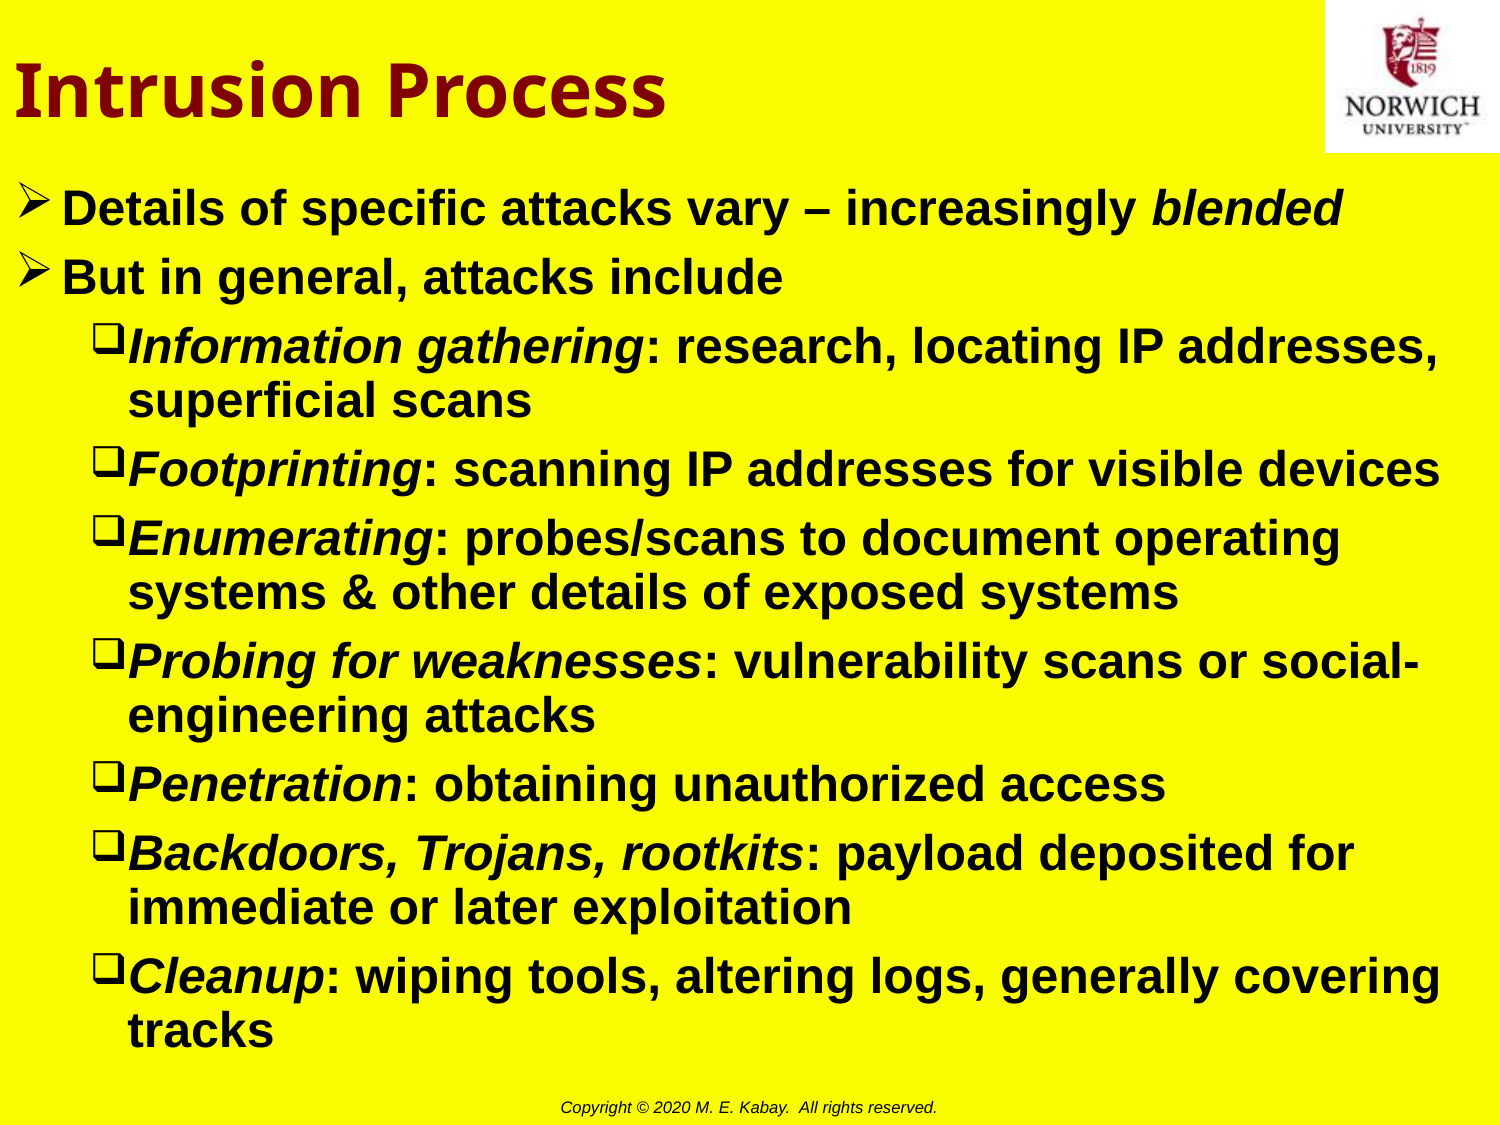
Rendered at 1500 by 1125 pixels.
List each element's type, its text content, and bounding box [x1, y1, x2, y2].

picture [1325, 0, 1500, 153]
list Details of specific attacks vary – increasingly blended But in general, attacks include Information gathering: research, locating IP addresses, superficial scans Footprinting: scanning IP addresses for visible devices Enumerating: probes/scans to document operating systems & other details of exposed systems Probing for weaknesses: vulnerability scans or social-engineering attacks Penetration: obtaining unauthorized access Backdoors, Trojans, rootkits: payload deposited for immediate or later exploitation Cleanup: wiping tools, altering logs, generally covering tracks [0, 174, 1488, 1088]
title Intrusion Process [0, 0, 1176, 174]
